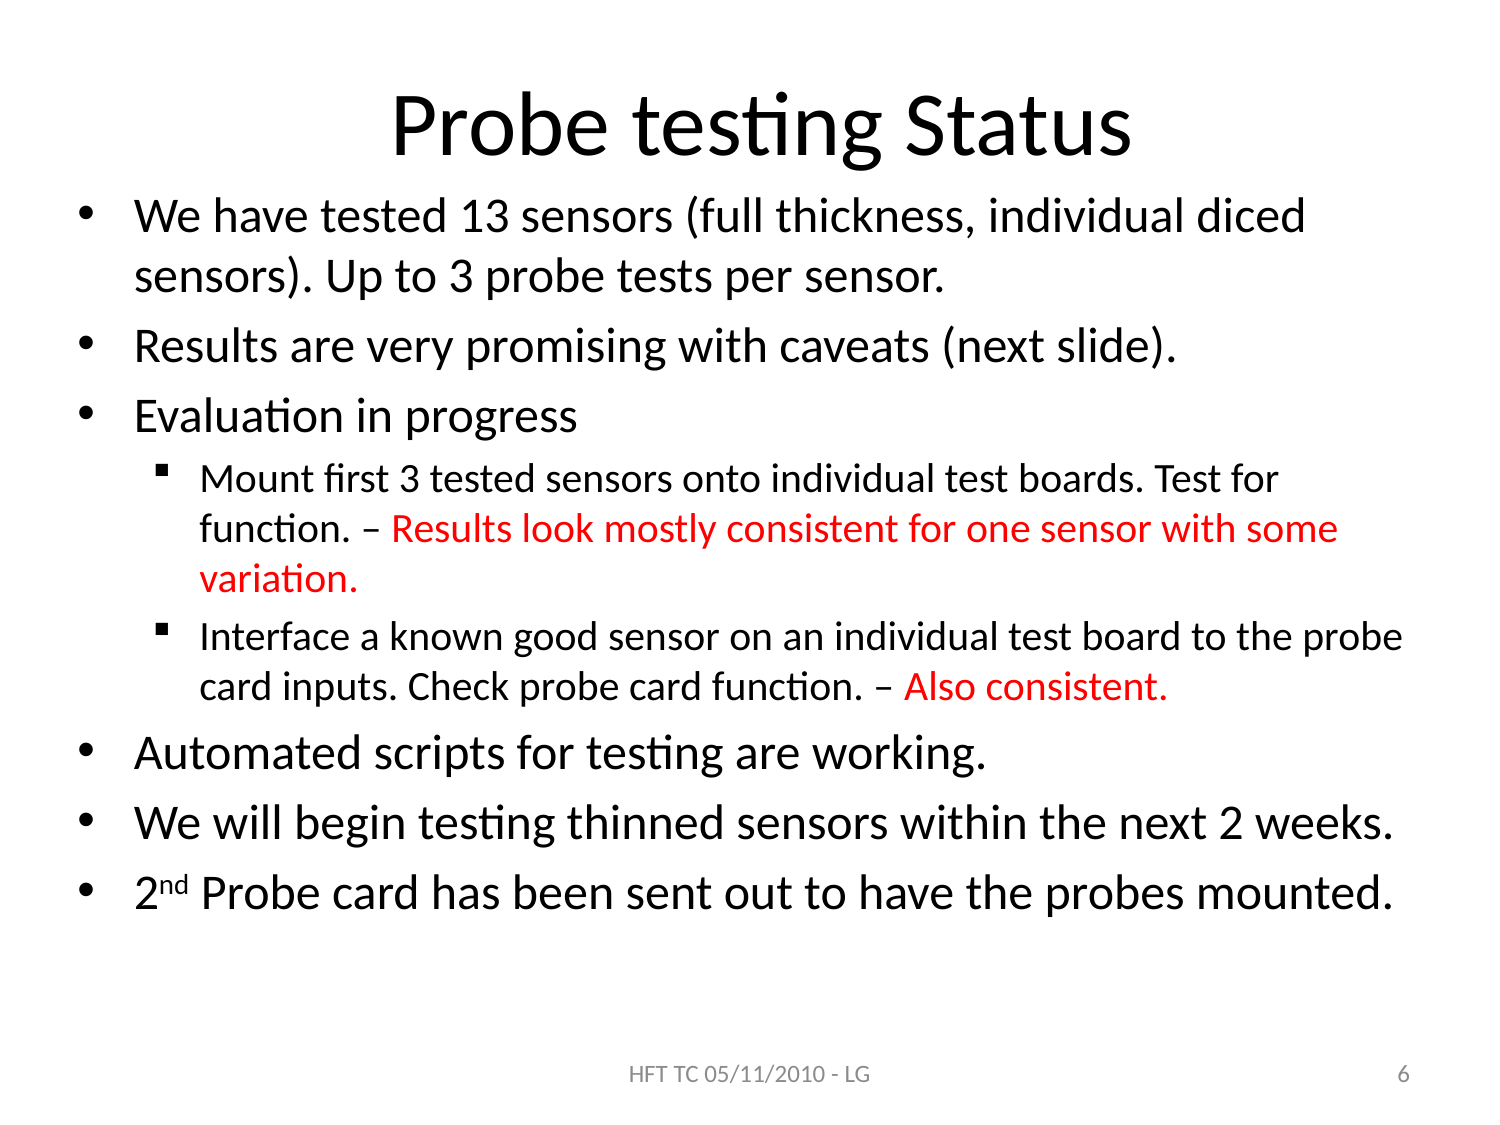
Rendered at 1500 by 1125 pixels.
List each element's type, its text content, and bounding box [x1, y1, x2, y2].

footer HFT TC 05/11/2010 - LG [512, 1042, 988, 1103]
slide_number 6 [1074, 1042, 1425, 1103]
title Probe testing Status [87, 24, 1438, 174]
list We have tested 13 sensors (full thickness, individual diced sensors). Up to 3 probe tests per sensor. Results are very promising with caveats (next slide). Evaluation in progress Mount first 3 tested sensors onto individual test boards. Test for function. – Results look mostly consistent for one sensor with some variation. Interface a known good sensor on an individual test board to the probe card inputs. Check probe card function. – Also consistent. Automated scripts for testing are working. We will begin testing thinned sensors within the next 2 weeks. 2nd Probe card has been sent out to have the probes mounted. [62, 174, 1438, 988]
